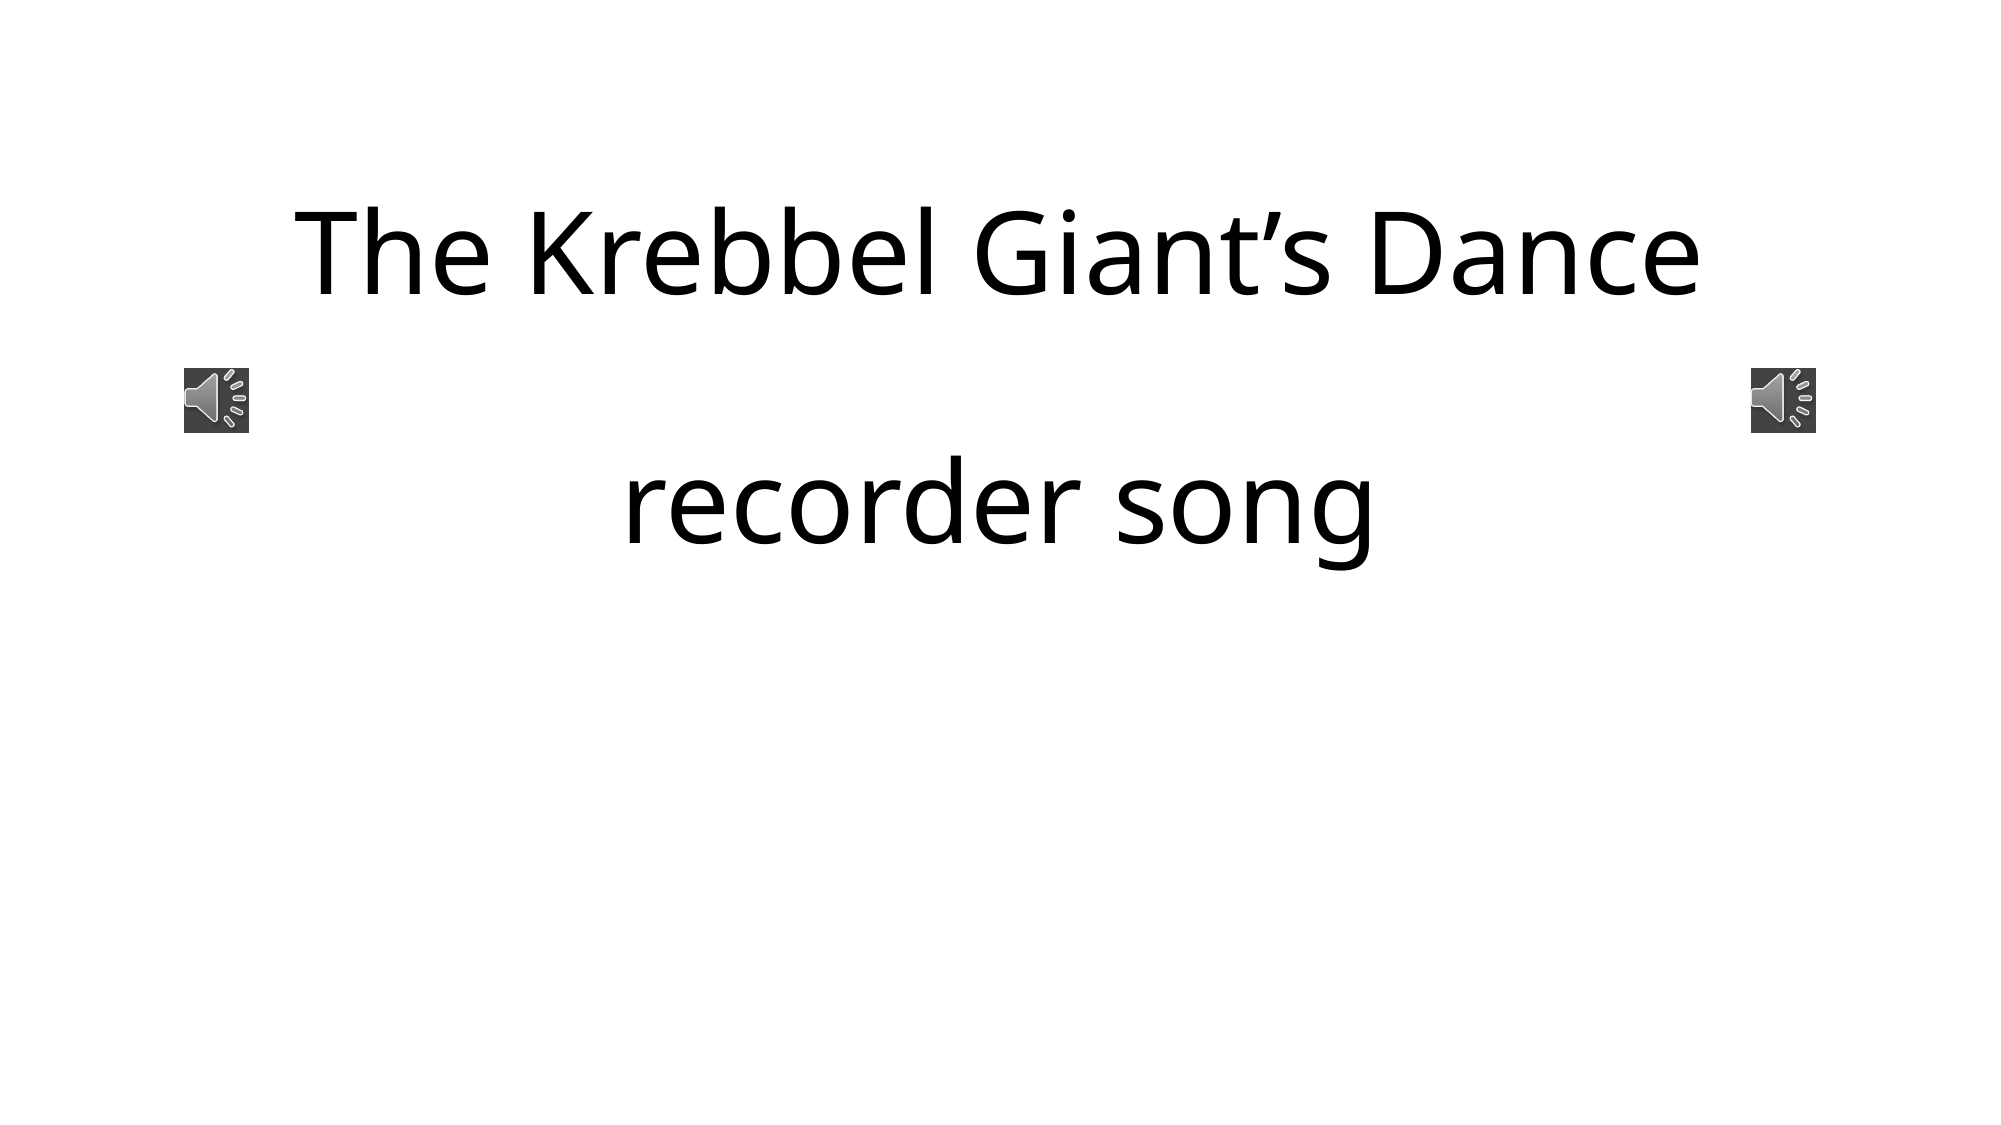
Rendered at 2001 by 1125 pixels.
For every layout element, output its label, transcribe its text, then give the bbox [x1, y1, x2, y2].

picture [183, 366, 250, 434]
picture [1749, 366, 1817, 434]
title The Krebbel Giant’s Dance recorder song [249, 184, 1750, 576]
